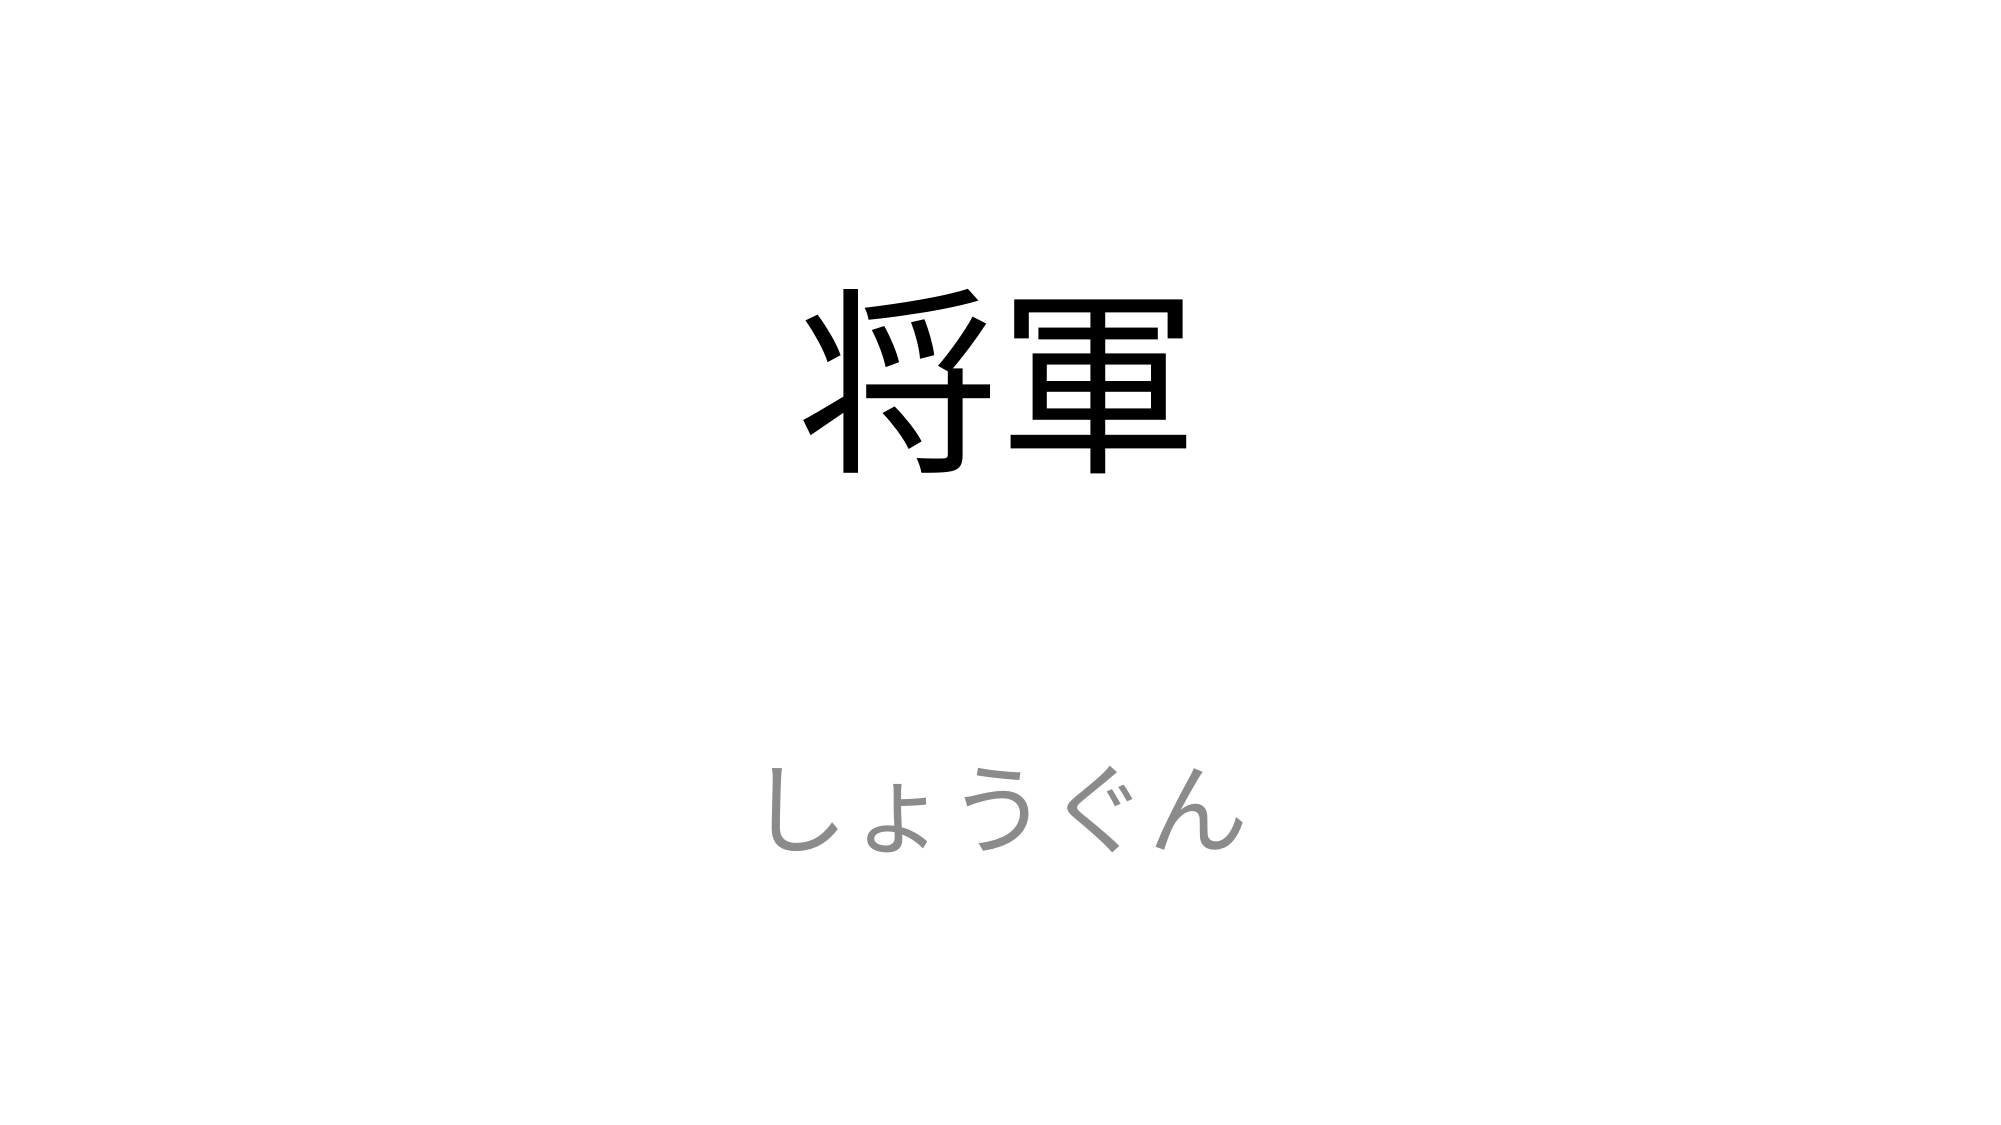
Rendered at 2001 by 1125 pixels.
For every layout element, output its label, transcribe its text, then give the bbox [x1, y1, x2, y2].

list しょうぐん [136, 752, 1862, 999]
title 将軍 [136, 280, 1862, 749]
